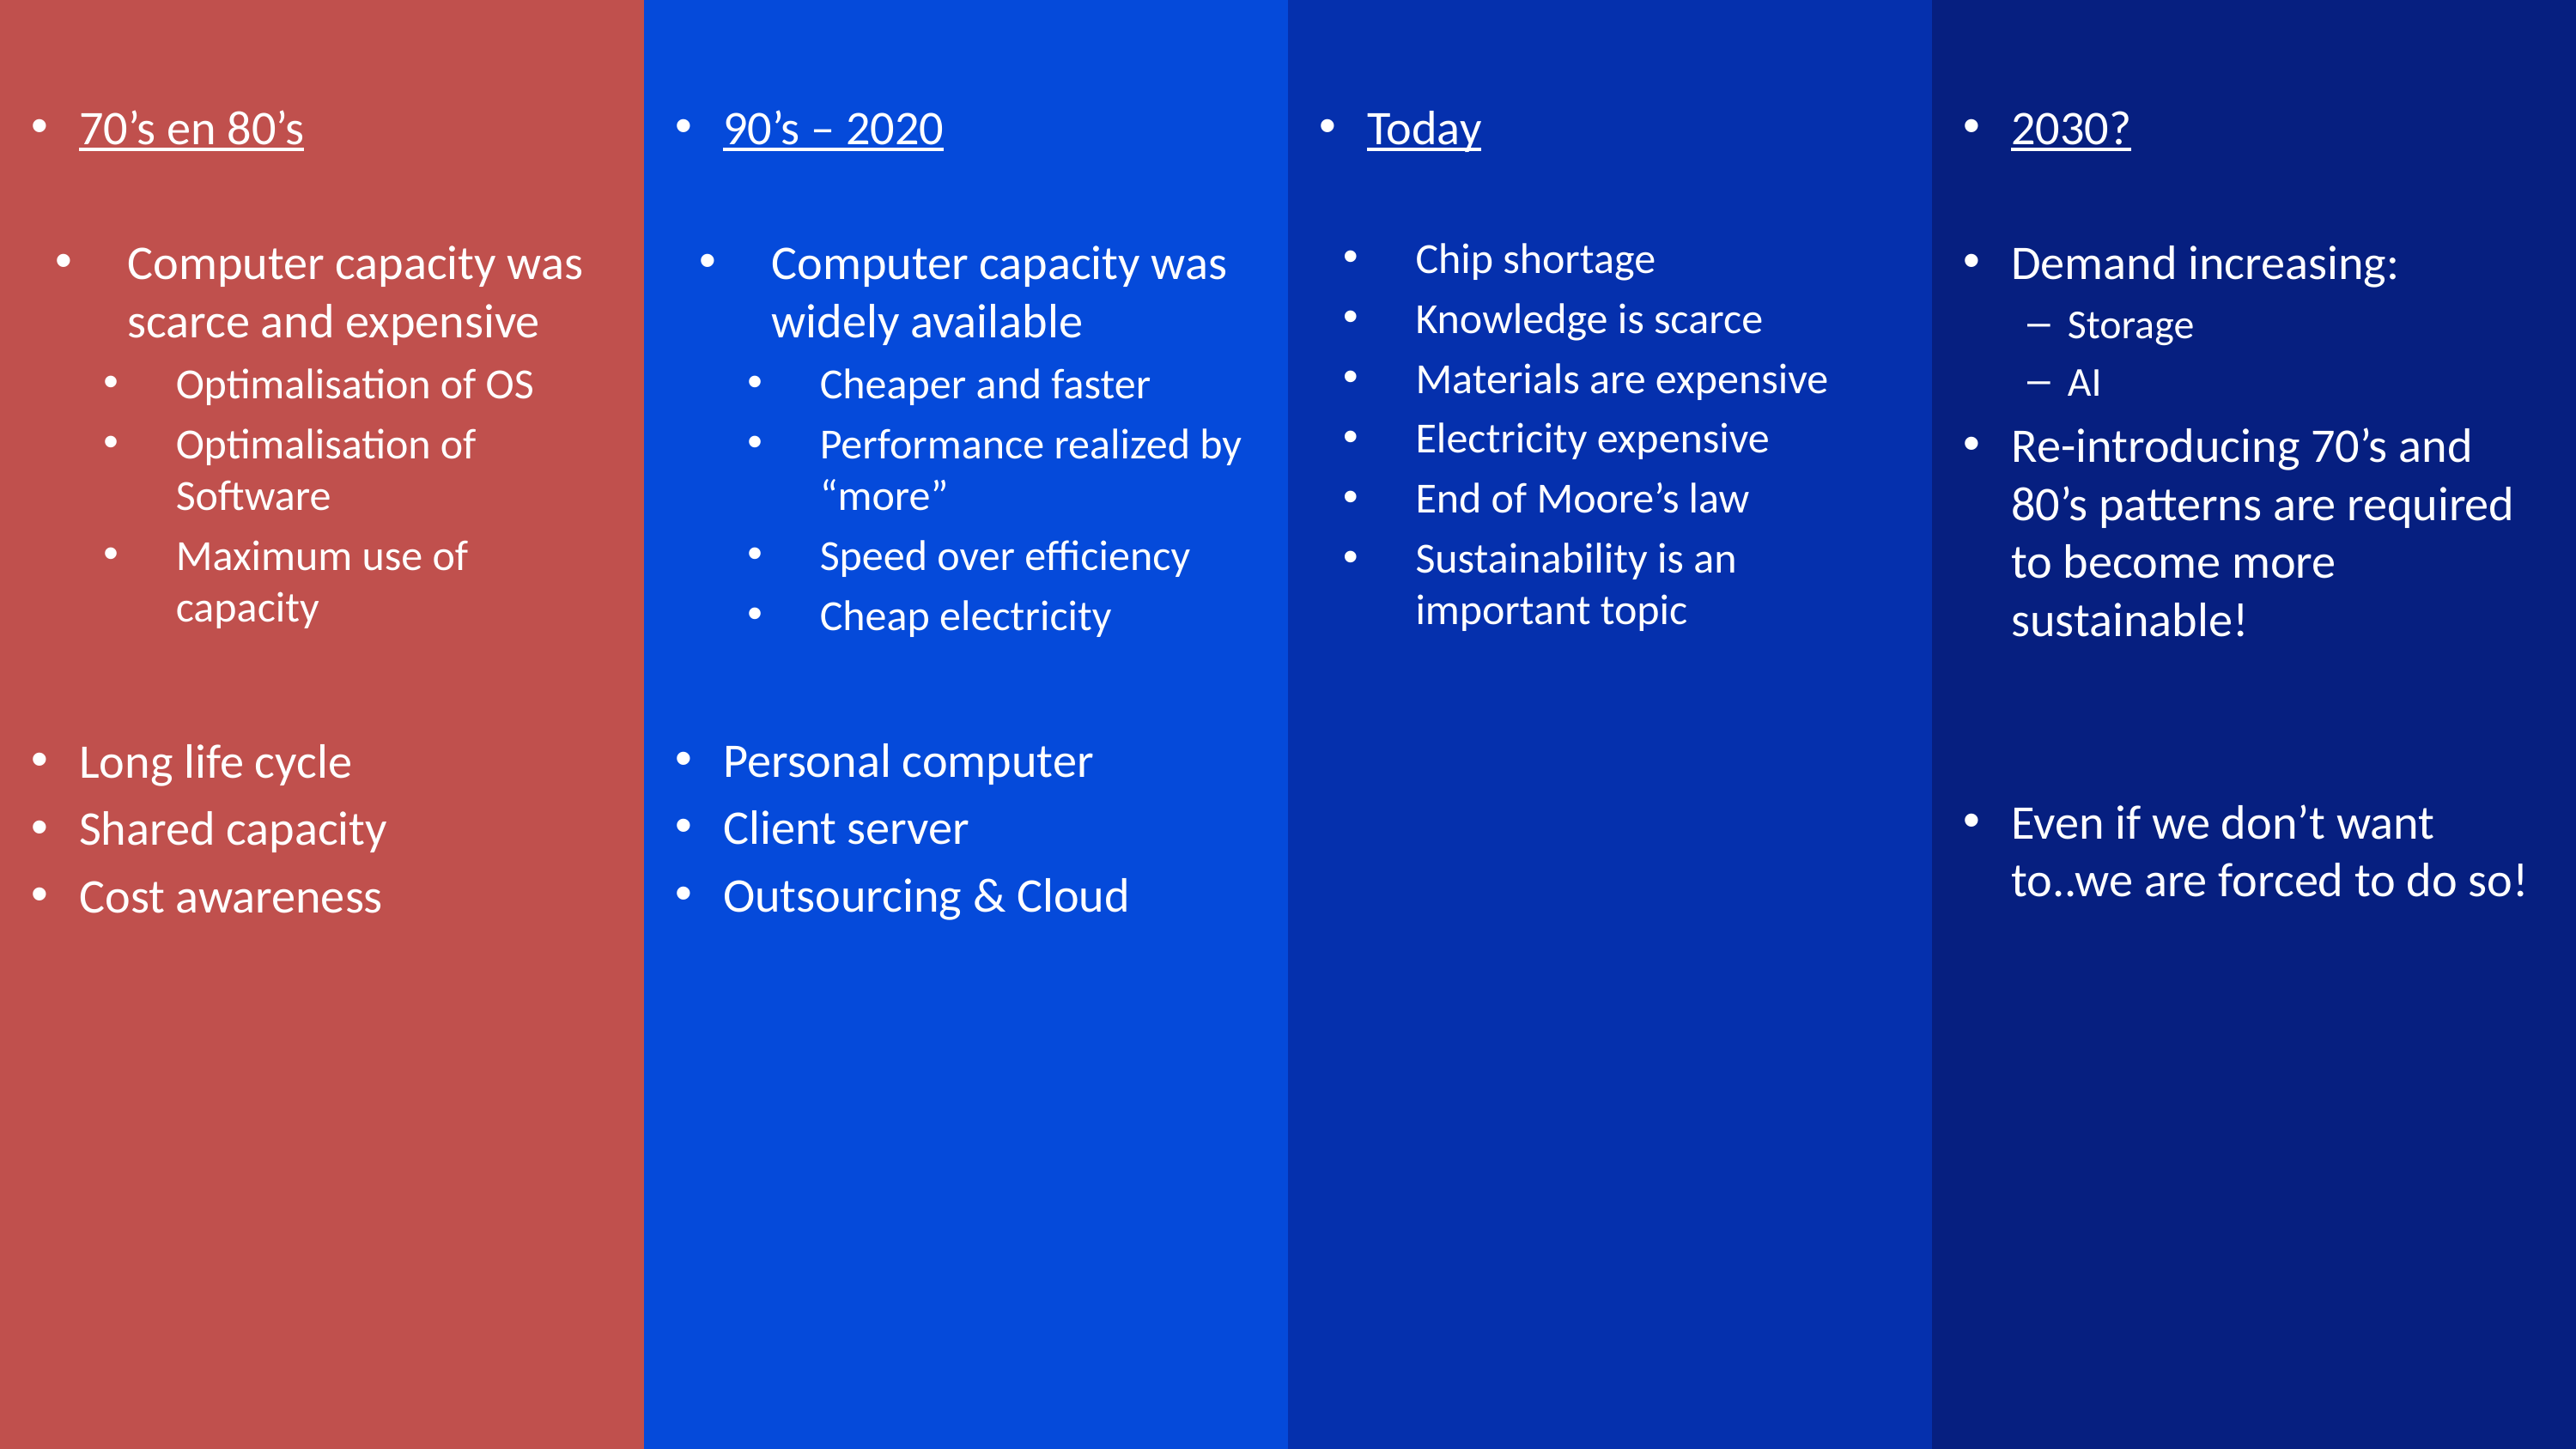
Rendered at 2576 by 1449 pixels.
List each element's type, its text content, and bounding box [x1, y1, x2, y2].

list 90’s – 2020 Computer capacity was widely available Cheaper and faster Performance realized by “more” Speed over efficiency Cheap electricity Personal computer Client server Outsourcing & Cloud [644, 0, 1288, 1449]
list 70’s en 80’s Computer capacity was scarce and expensive Optimalisation of OS Optimalisation of Software Maximum use of capacity Long life cycle Shared capacity Cost awareness [0, 0, 644, 1449]
list Today Chip shortage Knowledge is scarce Materials are expensive Electricity expensive End of Moore’s law Sustainability is an important topic [1288, 0, 1932, 1449]
list 2030? Demand increasing: Storage AI Re-introducing 70’s and 80’s patterns are required to become more sustainable! Even if we don’t want to..we are forced to do so! [1932, 0, 2576, 1449]
